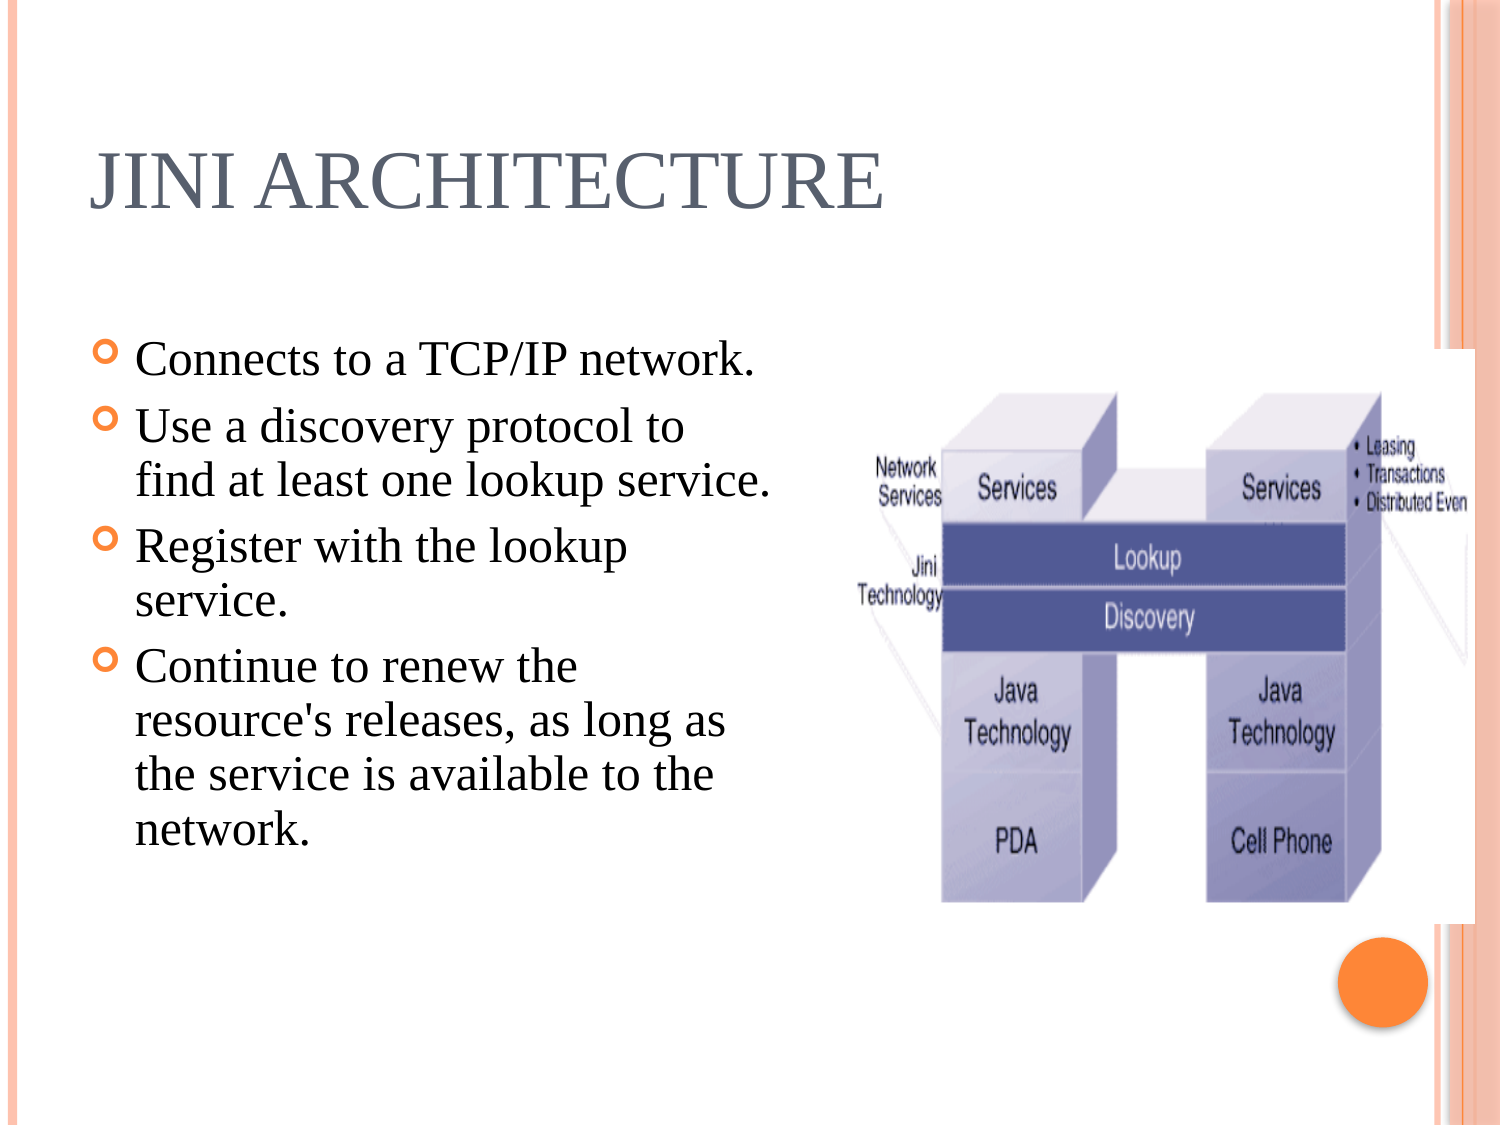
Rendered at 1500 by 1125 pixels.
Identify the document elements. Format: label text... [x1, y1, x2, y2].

list Connects to a TCP/IP network. Use a discovery protocol to find at least one lookup service. Register with the lookup service. Continue to renew the resource's releases, as long as the service is available to the network. [75, 324, 788, 988]
picture [849, 349, 1475, 924]
title Jini Architecture [75, 45, 1300, 233]
